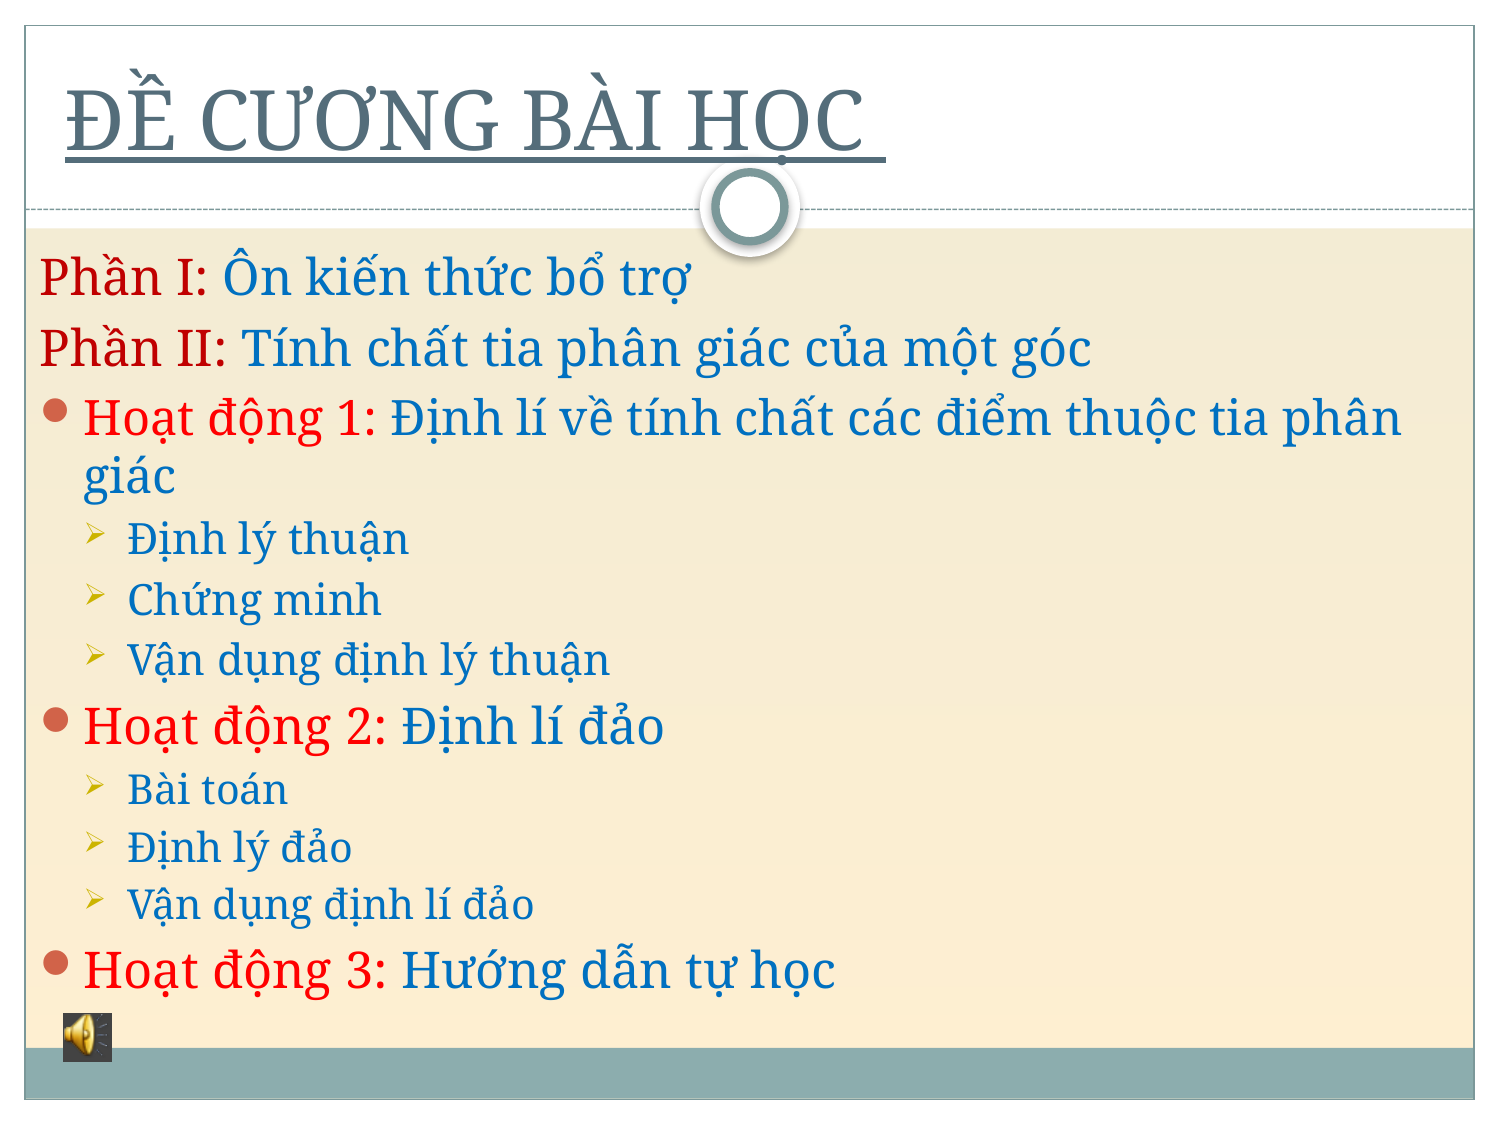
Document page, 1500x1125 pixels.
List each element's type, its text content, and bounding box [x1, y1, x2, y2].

list Phần I: Ôn kiến thức bổ trợ Phần II: Tính chất tia phân giác của một góc Hoạt động 1: Định lí về tính chất các điểm thuộc tia phân giác Định lý thuận Chứng minh Vận dụng định lý thuận Hoạt động 2: Định lí đảo Bài toán Định lý đảo Vận dụng định lí đảo Hoạt động 3: Hướng dẫn tự học [24, 237, 1500, 1013]
title ĐỀ CƯƠNG BÀI HỌC [50, 50, 1450, 175]
picture [62, 1012, 113, 1063]
